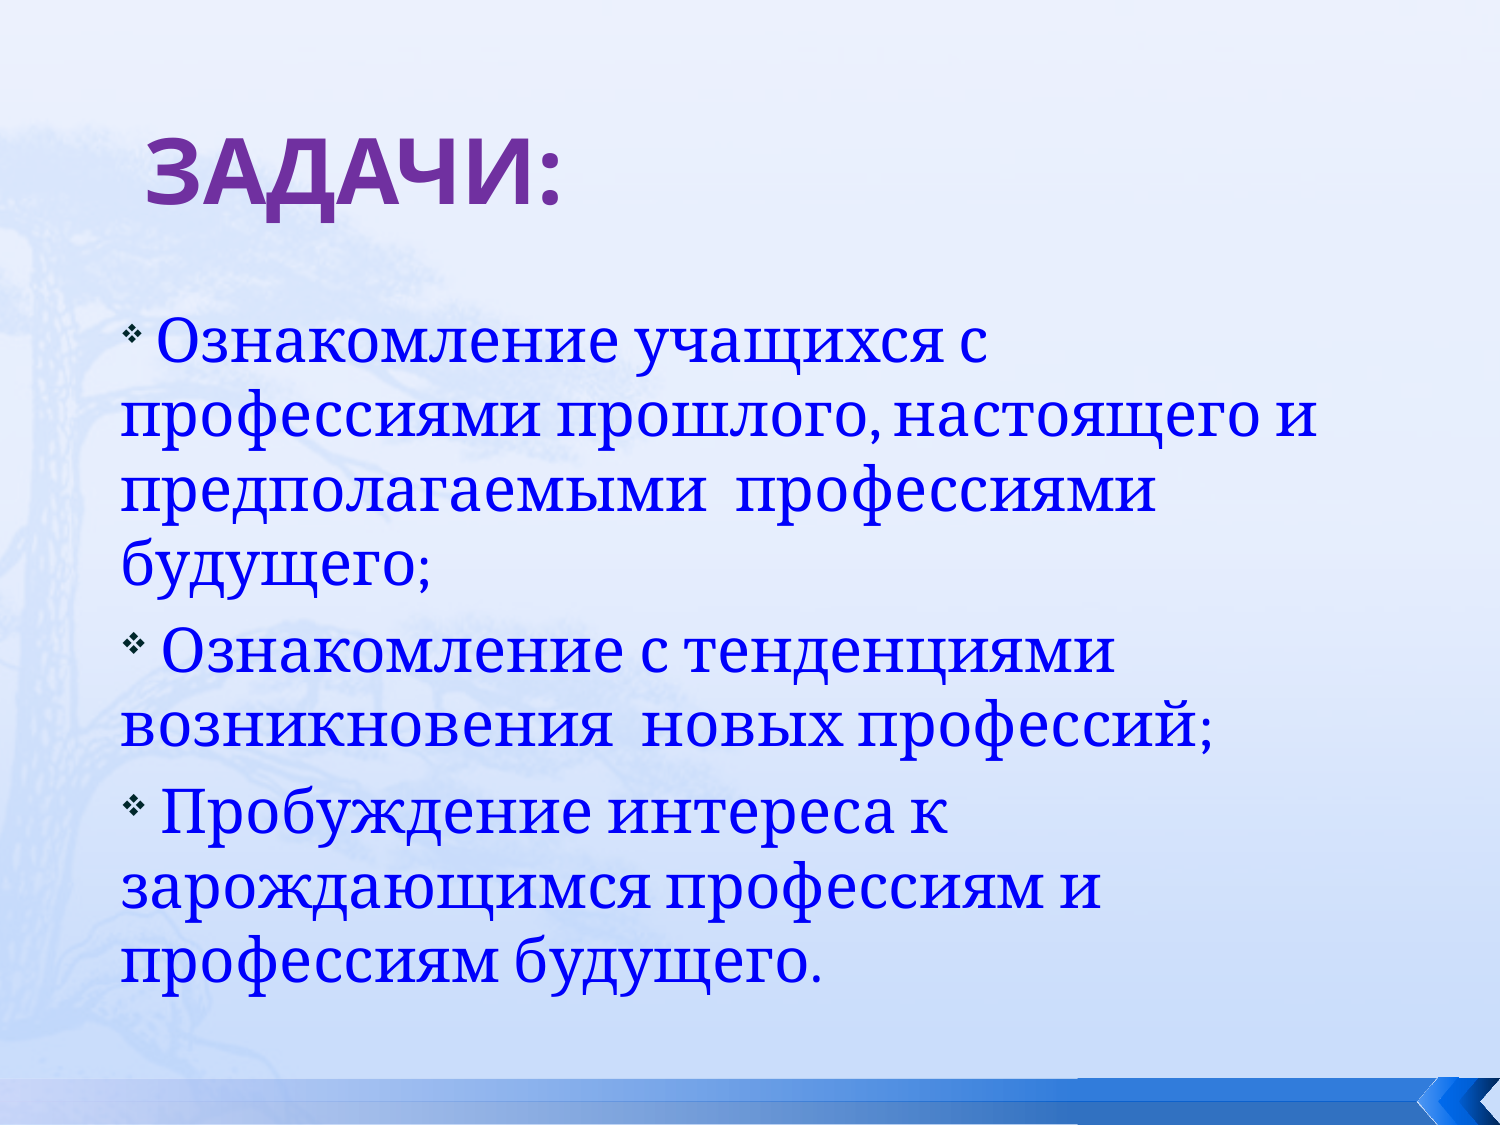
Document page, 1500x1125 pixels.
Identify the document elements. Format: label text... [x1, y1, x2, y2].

title Задачи: [128, 175, 1404, 270]
subtitle Ознакомление учащихся с профессиями прошлого, настоящего и предполагаемыми профессиями будущего; Ознакомление с тенденциями возникновения новых профессий; Пробуждение интереса к зарождающимся профессиям и профессиям будущего. [105, 292, 1407, 1008]
